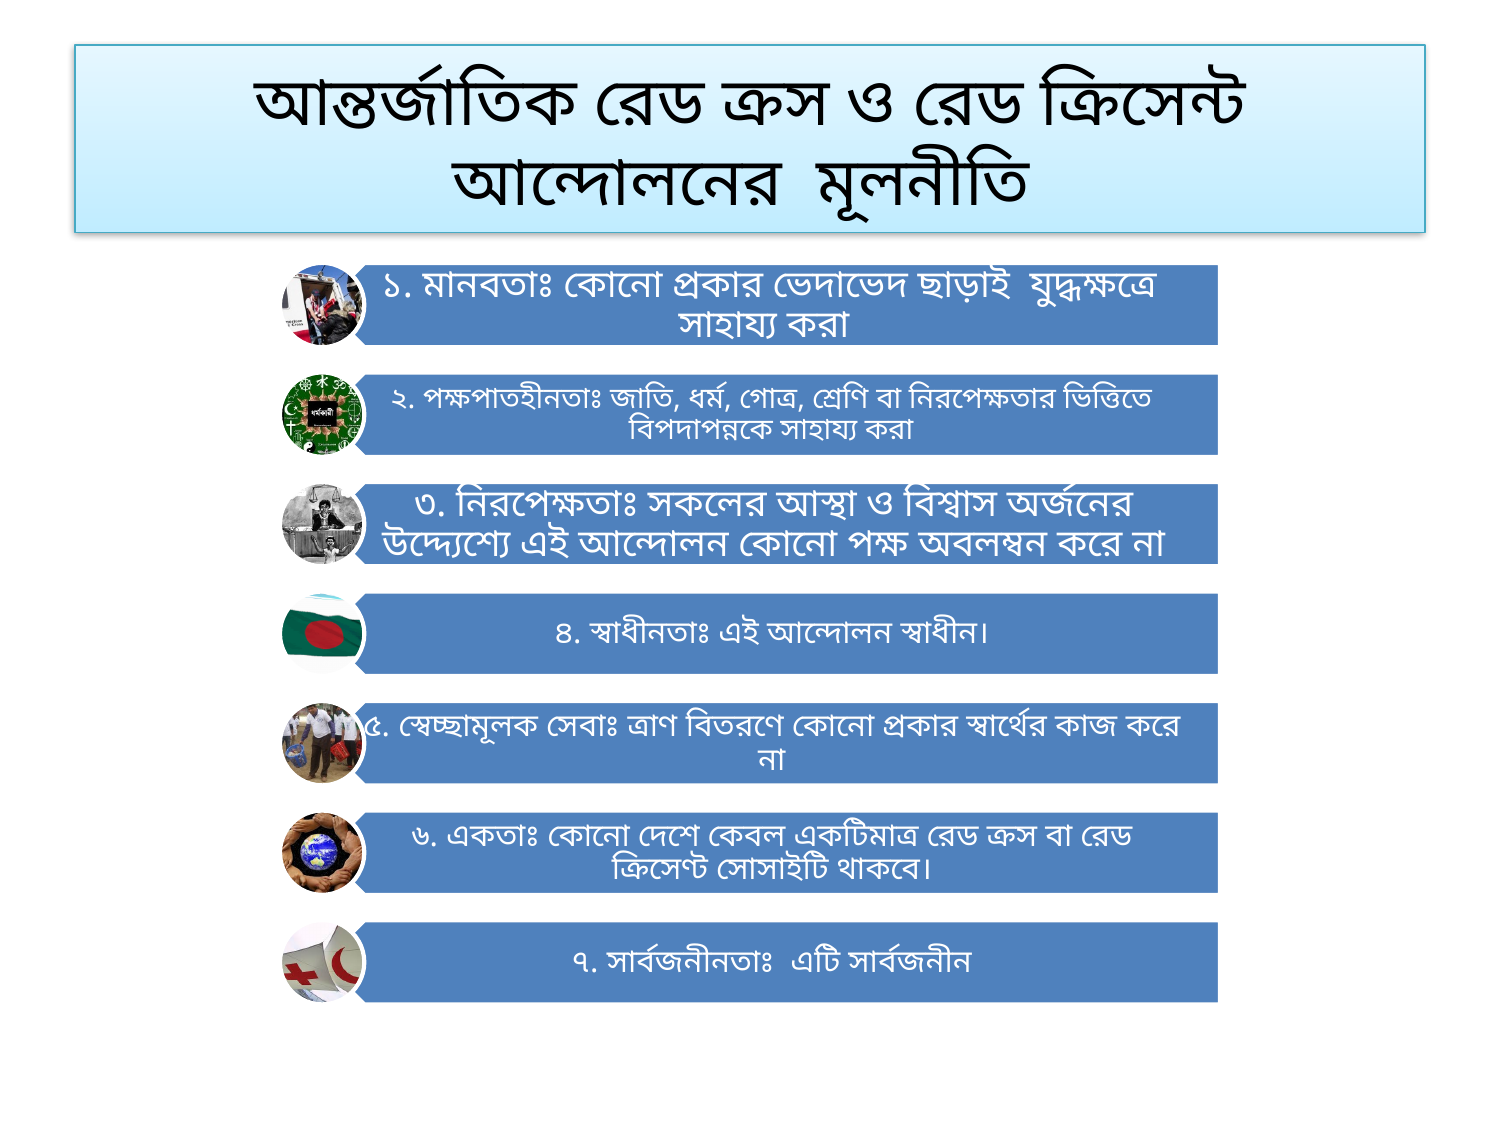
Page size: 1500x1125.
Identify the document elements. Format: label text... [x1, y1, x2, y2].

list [74, 262, 1426, 1006]
title আন্তর্জাতিক রেড ক্রস ও রেড ক্রিসেন্ট আন্দোলনের মূলনীতি [74, 44, 1426, 233]
